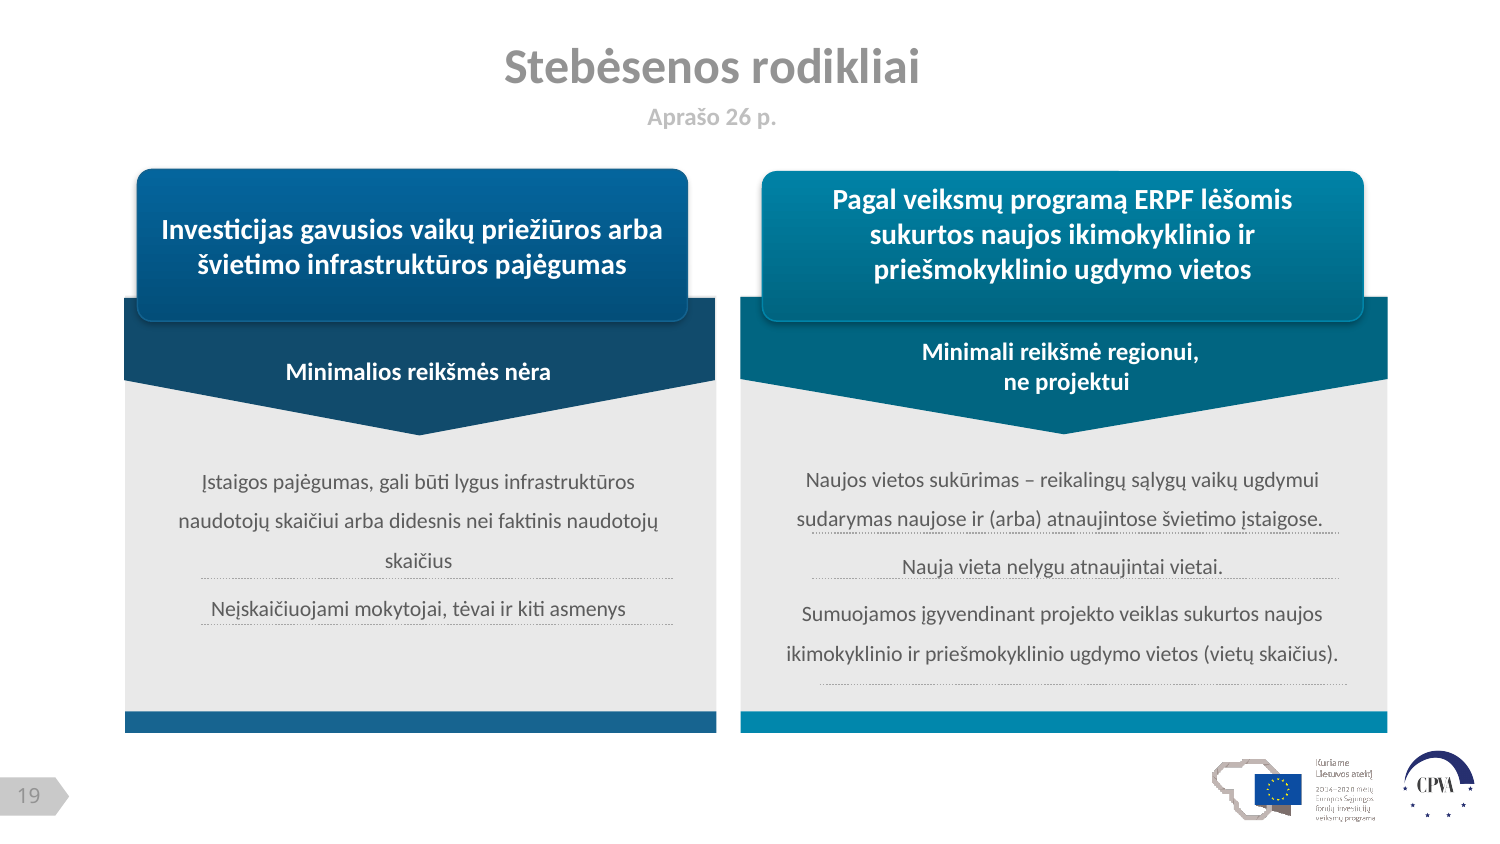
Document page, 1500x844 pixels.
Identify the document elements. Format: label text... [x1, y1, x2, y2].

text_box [762, 444, 1364, 685]
list Aprašo 26 p. [375, 99, 1050, 133]
text_box Pagal veiksmų programą ERPF lėšomis sukurtos naujos ikimokyklinio ir priešmokyklinio ugdymo vietos [761, 170, 1364, 293]
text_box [740, 442, 1388, 734]
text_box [740, 296, 1388, 435]
text_box Investicijas gavusios vaikų priežiūros arba švietimo infrastruktūros pajėgumas [136, 168, 689, 293]
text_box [149, 446, 688, 631]
picture [1387, 735, 1490, 833]
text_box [124, 441, 717, 734]
title Stebėsenos rodikliai [249, 34, 1175, 93]
picture [1212, 759, 1375, 822]
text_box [123, 297, 716, 436]
